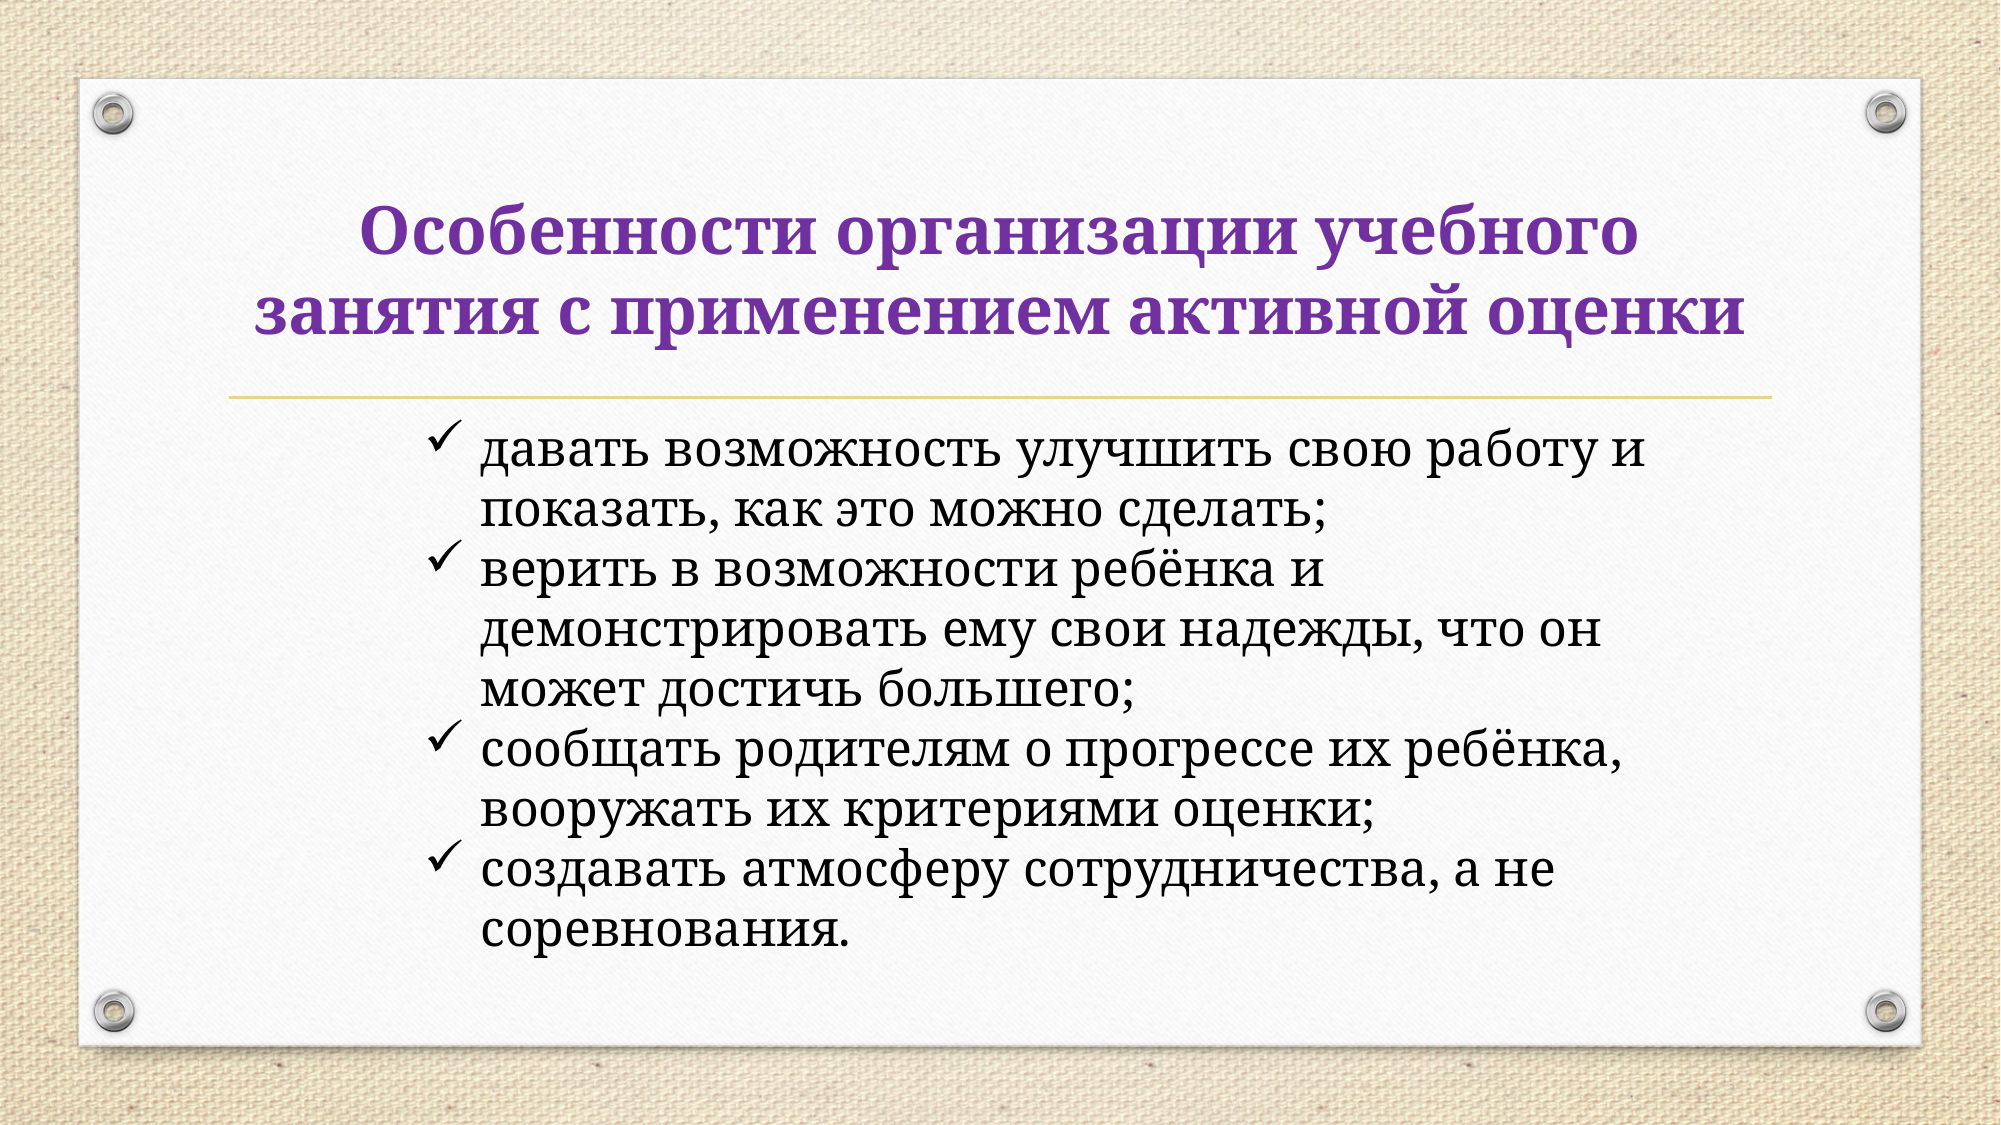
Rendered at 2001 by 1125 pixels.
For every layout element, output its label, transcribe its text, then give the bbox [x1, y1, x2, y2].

picture [0, 0, 2001, 1125]
title Особенности организации учебного занятия с применением активной оценки [212, 161, 1788, 375]
text_box давать возможность улучшить свою работу и показать, как это можно сделать; верить в возможности ребёнка и демонстрировать ему свои надежды, что он может достичь большего; сообщать родителям о прогрессе их ребёнка, вооружать их критериями оценки; создавать атмосферу сотрудничества, а не соревнования. [409, 408, 1662, 964]
